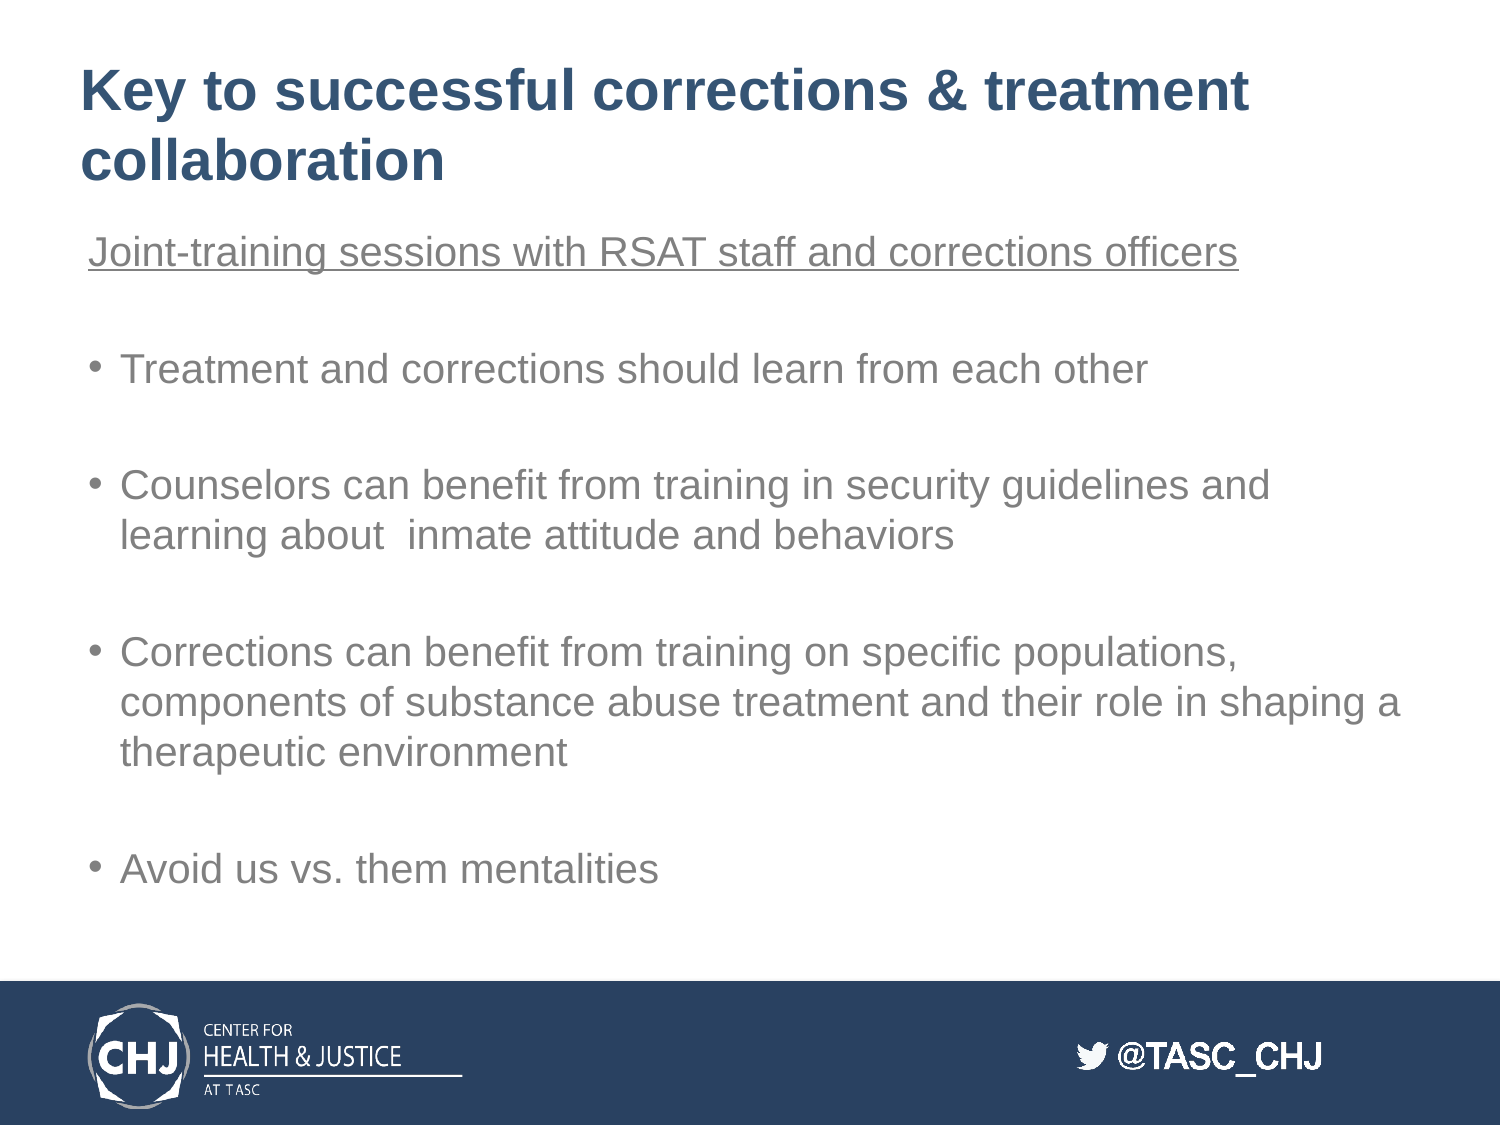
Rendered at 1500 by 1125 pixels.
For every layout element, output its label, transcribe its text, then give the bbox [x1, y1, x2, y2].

list Joint-training sessions with RSAT staff and corrections officers Treatment and corrections should learn from each other Counselors can benefit from training in security guidelines and learning about inmate attitude and behaviors Corrections can benefit from training on specific populations, components of substance abuse treatment and their role in shaping a therapeutic environment Avoid us vs. them mentalities [72, 216, 1424, 834]
picture [1059, 1028, 1334, 1084]
title Key to successful corrections & treatment collaboration [65, 65, 1416, 180]
